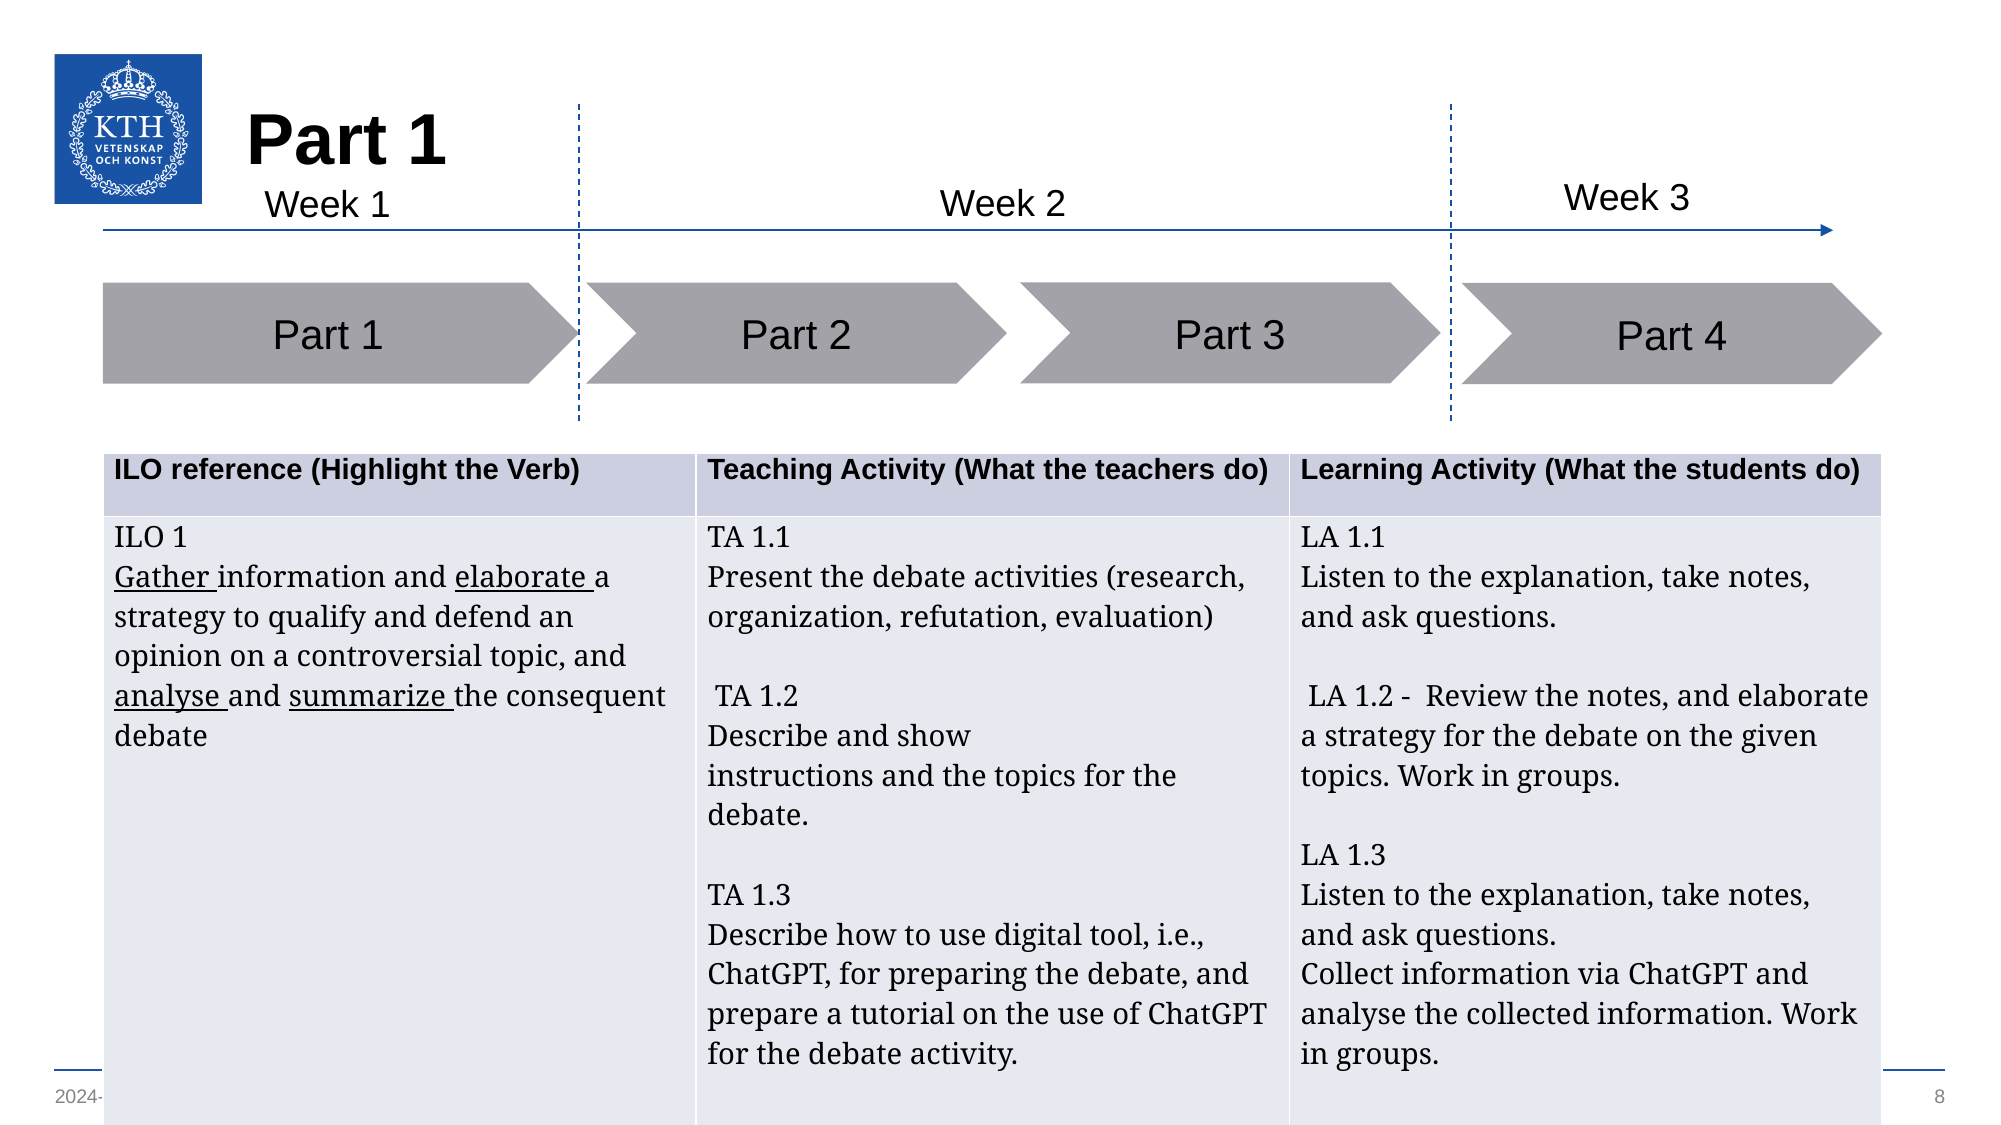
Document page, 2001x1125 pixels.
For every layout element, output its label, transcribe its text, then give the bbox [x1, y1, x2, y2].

text_box Part 2 [586, 282, 1007, 384]
text_box Week 1 [249, 172, 408, 229]
text_box Part 3 [1019, 282, 1441, 384]
slide_number 8 [1883, 1082, 1946, 1109]
table_header Teaching Activity (What the teachers do) [697, 454, 1289, 516]
text_box Part 1 [102, 282, 574, 384]
table_header Learning Activity (What the students do) [1290, 454, 1881, 516]
picture [54, 54, 202, 204]
text_box Part 4 [1461, 282, 1883, 385]
table_cell ILO 1 Gather information and elaborate a strategy to qualify and defend an opinion on a controversial topic, and analyse and summarize the consequent debate [104, 517, 695, 1125]
title Part 1 [231, 55, 1884, 203]
text_box Week 3 [1548, 165, 1707, 226]
table_cell TA 1.1 Present the debate activities (research, organization, refutation, evaluation) TA 1.2 Describe and show instructions and the topics for the debate. TA 1.3 Describe how to use digital tool, i.e., ChatGPT, for preparing the debate, and prepare a tutorial on the use of ChatGPT for the debate activity. [697, 517, 1289, 1125]
text_box Week 2 [925, 171, 1083, 229]
table_header ILO reference (Highlight the Verb) [104, 454, 695, 516]
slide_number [54, 1082, 102, 1109]
table_cell LA 1.1 Listen to the explanation, take notes, and ask questions. LA 1.2 - Review the notes, and elaborate a strategy for the debate on the given topics. Work in groups. LA 1.3 Listen to the explanation, take notes, and ask questions. Collect information via ChatGPT and analyse the collected information. Work in groups. [1290, 517, 1881, 1125]
